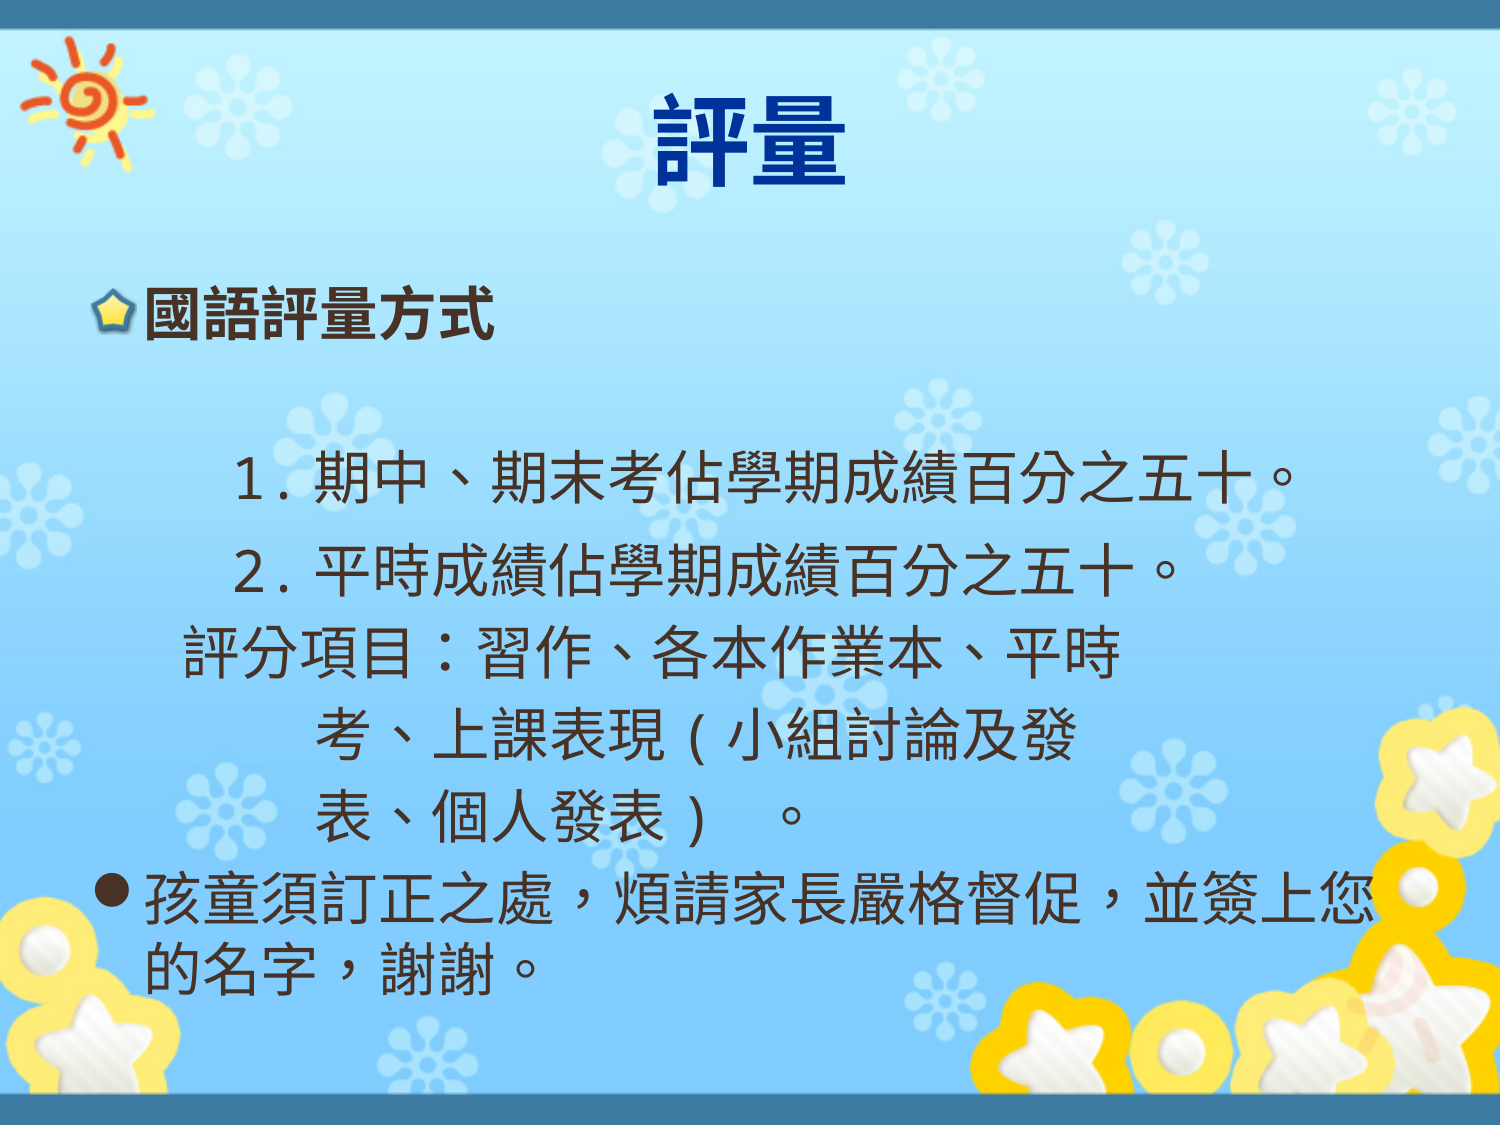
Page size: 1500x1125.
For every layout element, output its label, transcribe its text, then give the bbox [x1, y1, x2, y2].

picture [0, 0, 1500, 1125]
list 國語評量方式 1.期中、期末考佔學期成績百分之五十。 2.平時成績佔學期成績百分之五十。 評分項目：習作、各本作業本、平時 考、上課表現(小組討論及發 表、個人發表) 。 孩童須訂正之處，煩請家長嚴格督促，並簽上您的名字，謝謝。 [75, 268, 1425, 1012]
title 評量 [75, 45, 1425, 233]
